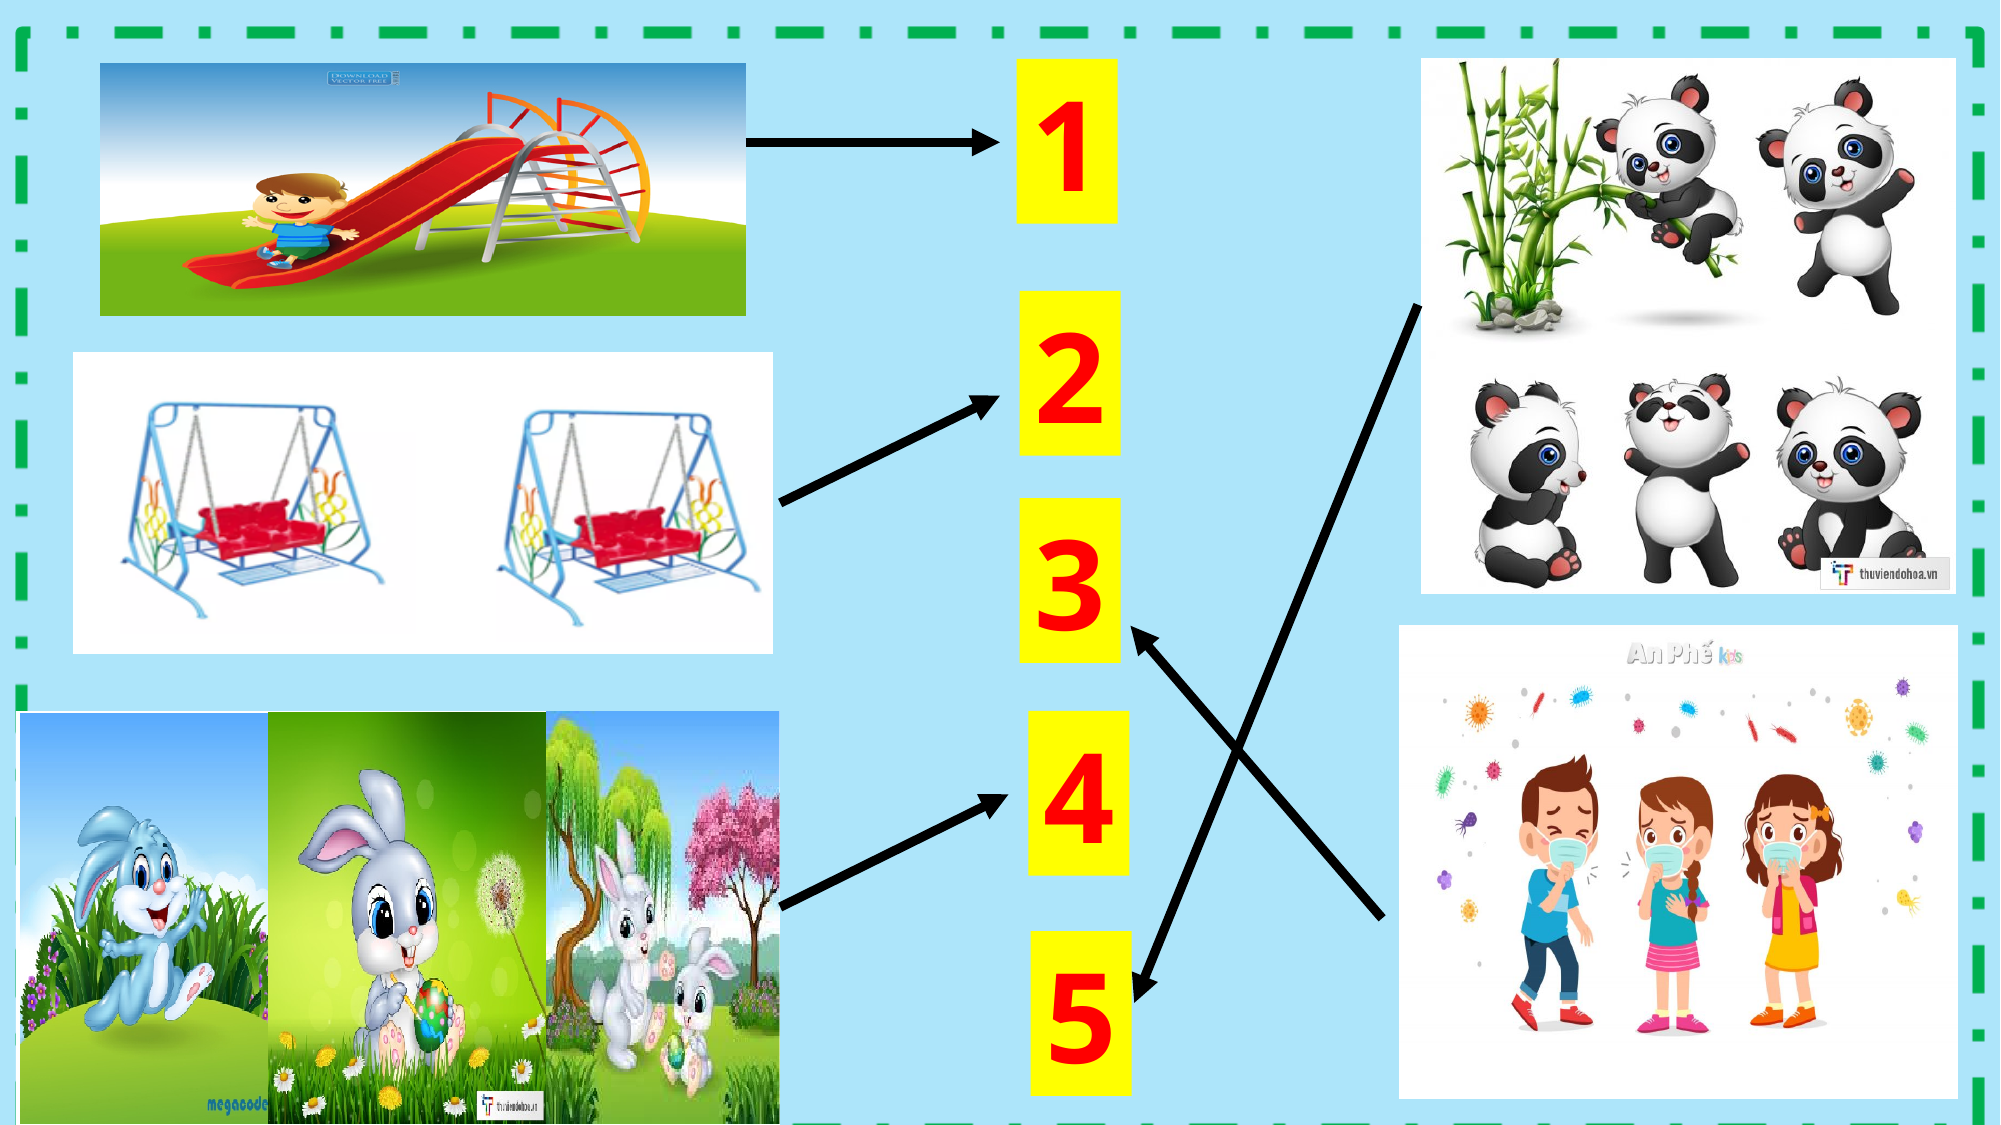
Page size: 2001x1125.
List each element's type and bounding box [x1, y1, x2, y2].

text_box [780, 395, 1000, 503]
text_box [1134, 304, 1418, 1003]
text_box [780, 794, 1009, 908]
text_box [1130, 625, 1383, 919]
picture [15, 26, 1985, 1125]
